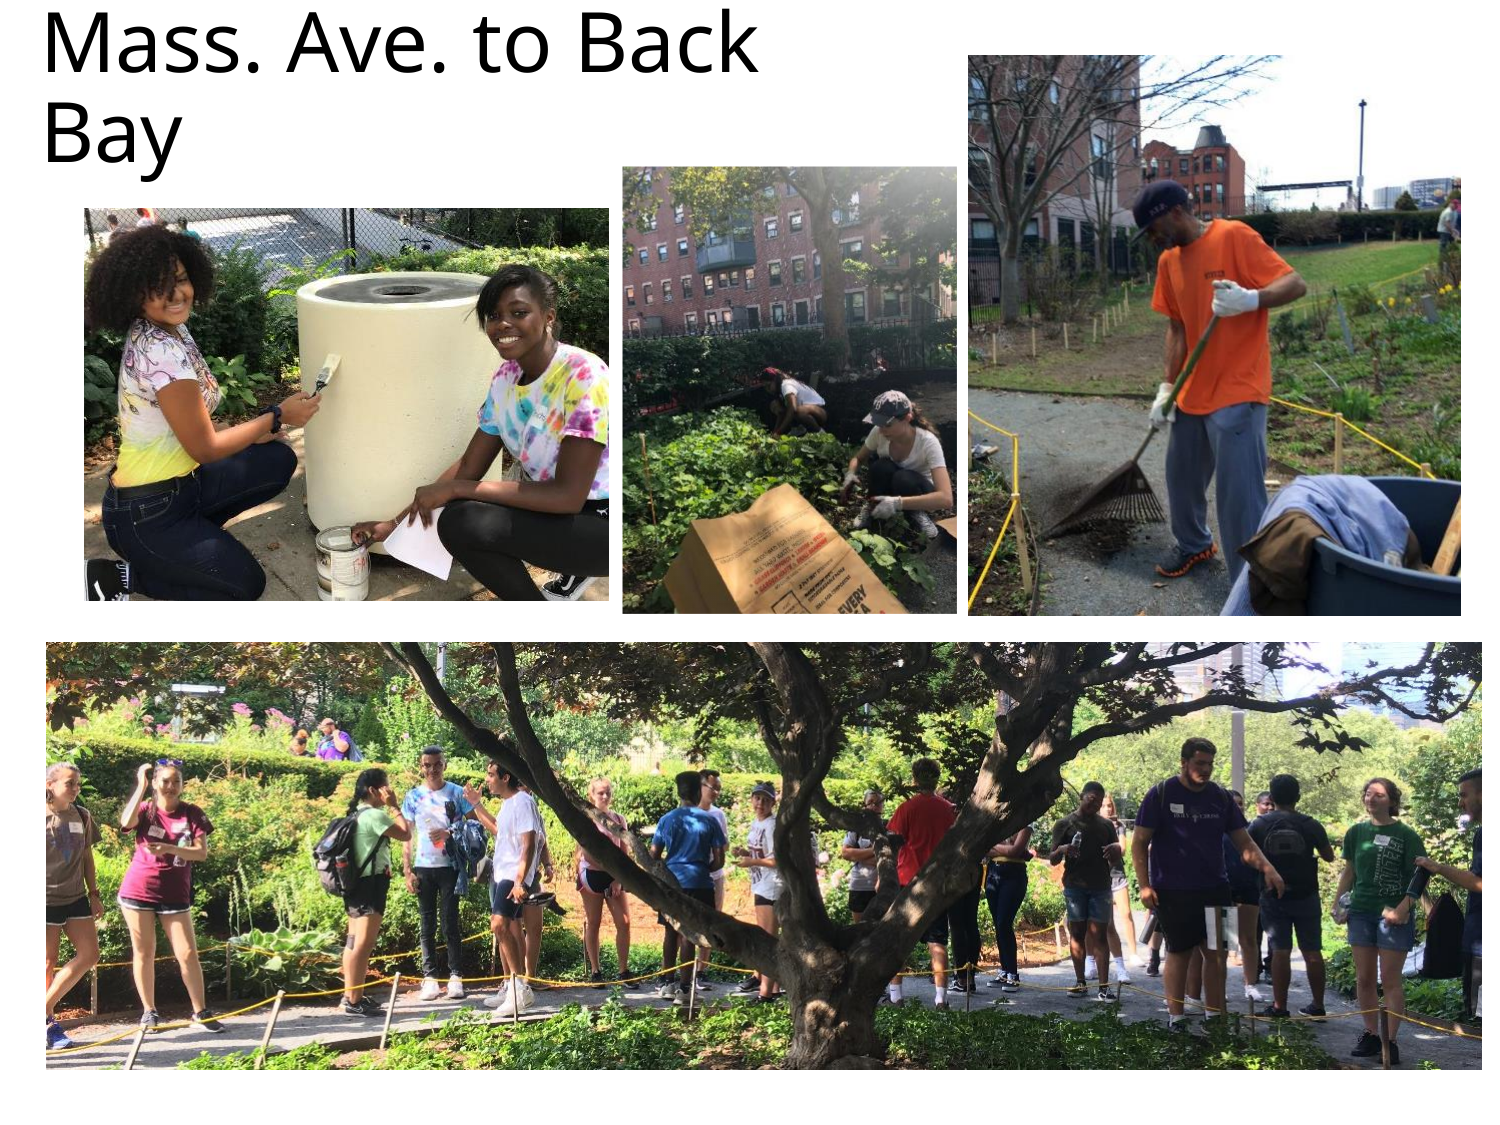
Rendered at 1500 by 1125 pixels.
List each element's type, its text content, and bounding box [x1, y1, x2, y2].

picture [83, 55, 1461, 616]
title Mass. Ave. to Back Bay [25, 29, 924, 152]
picture [46, 642, 1482, 1070]
